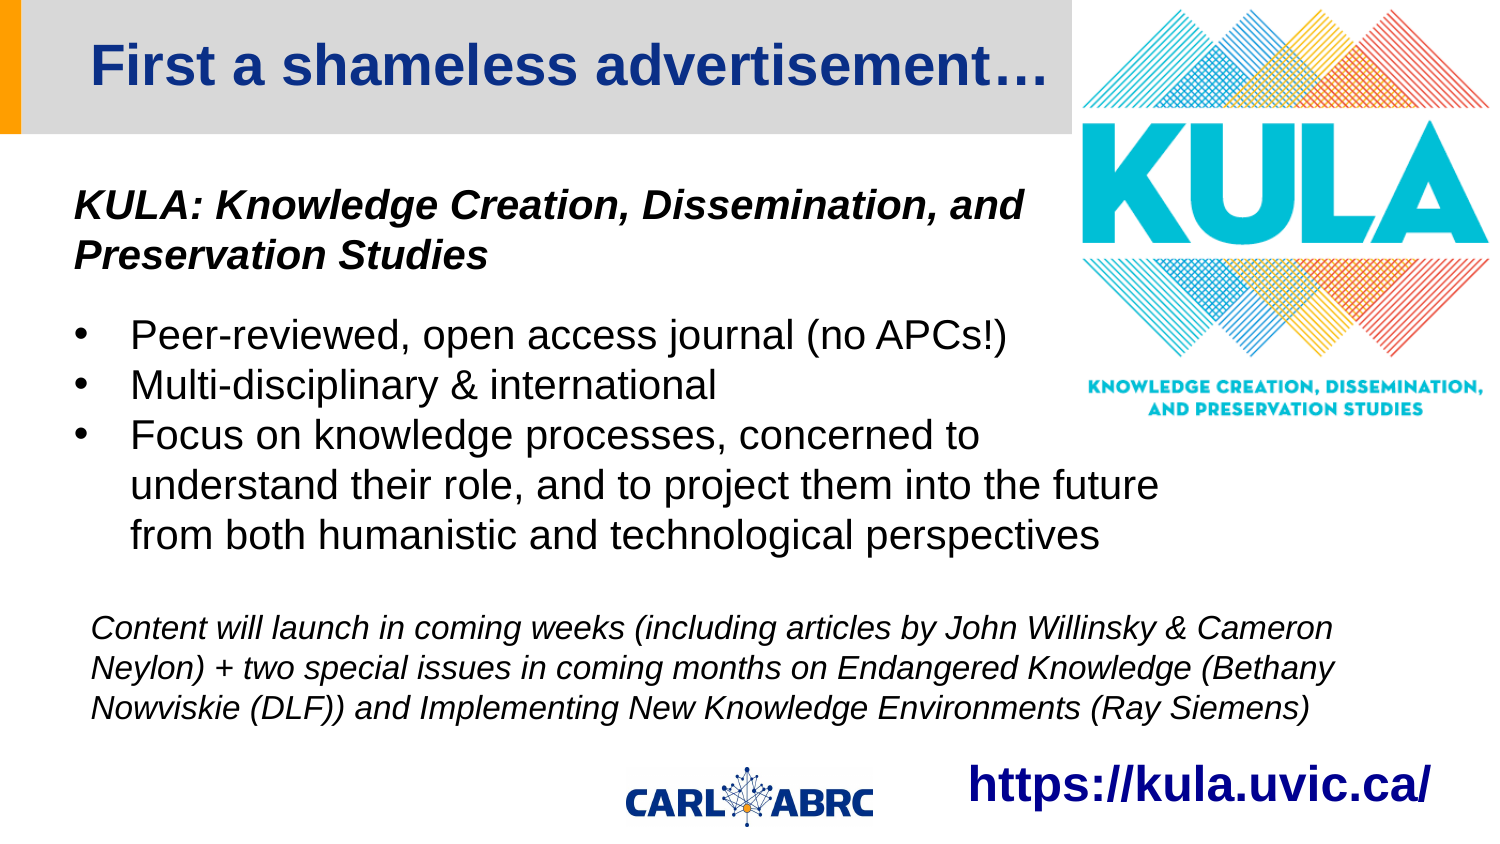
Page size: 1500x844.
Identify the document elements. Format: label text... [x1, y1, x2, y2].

picture [1072, 0, 1500, 428]
text_box https://kula.uvic.ca/ [952, 744, 1500, 819]
text_box Content will launch in coming weeks (including articles by John Willinsky & Cameron Neylon) + two special issues in coming months on Endangered Knowledge (Bethany Nowviskie (DLF)) and Implementing New Knowledge Environments (Ray Siemens) [75, 598, 1369, 734]
picture [626, 767, 873, 827]
text_box KULA: Knowledge Creation, Dissemination, and Preservation Studies Peer-reviewed, open access journal (no APCs!) Multi-disciplinary & international Focus on knowledge processes, concerned to understand their role, and to project them into the future from both humanistic and technological perspectives [59, 170, 1208, 566]
title First a shameless advertisement… [75, 0, 1070, 135]
